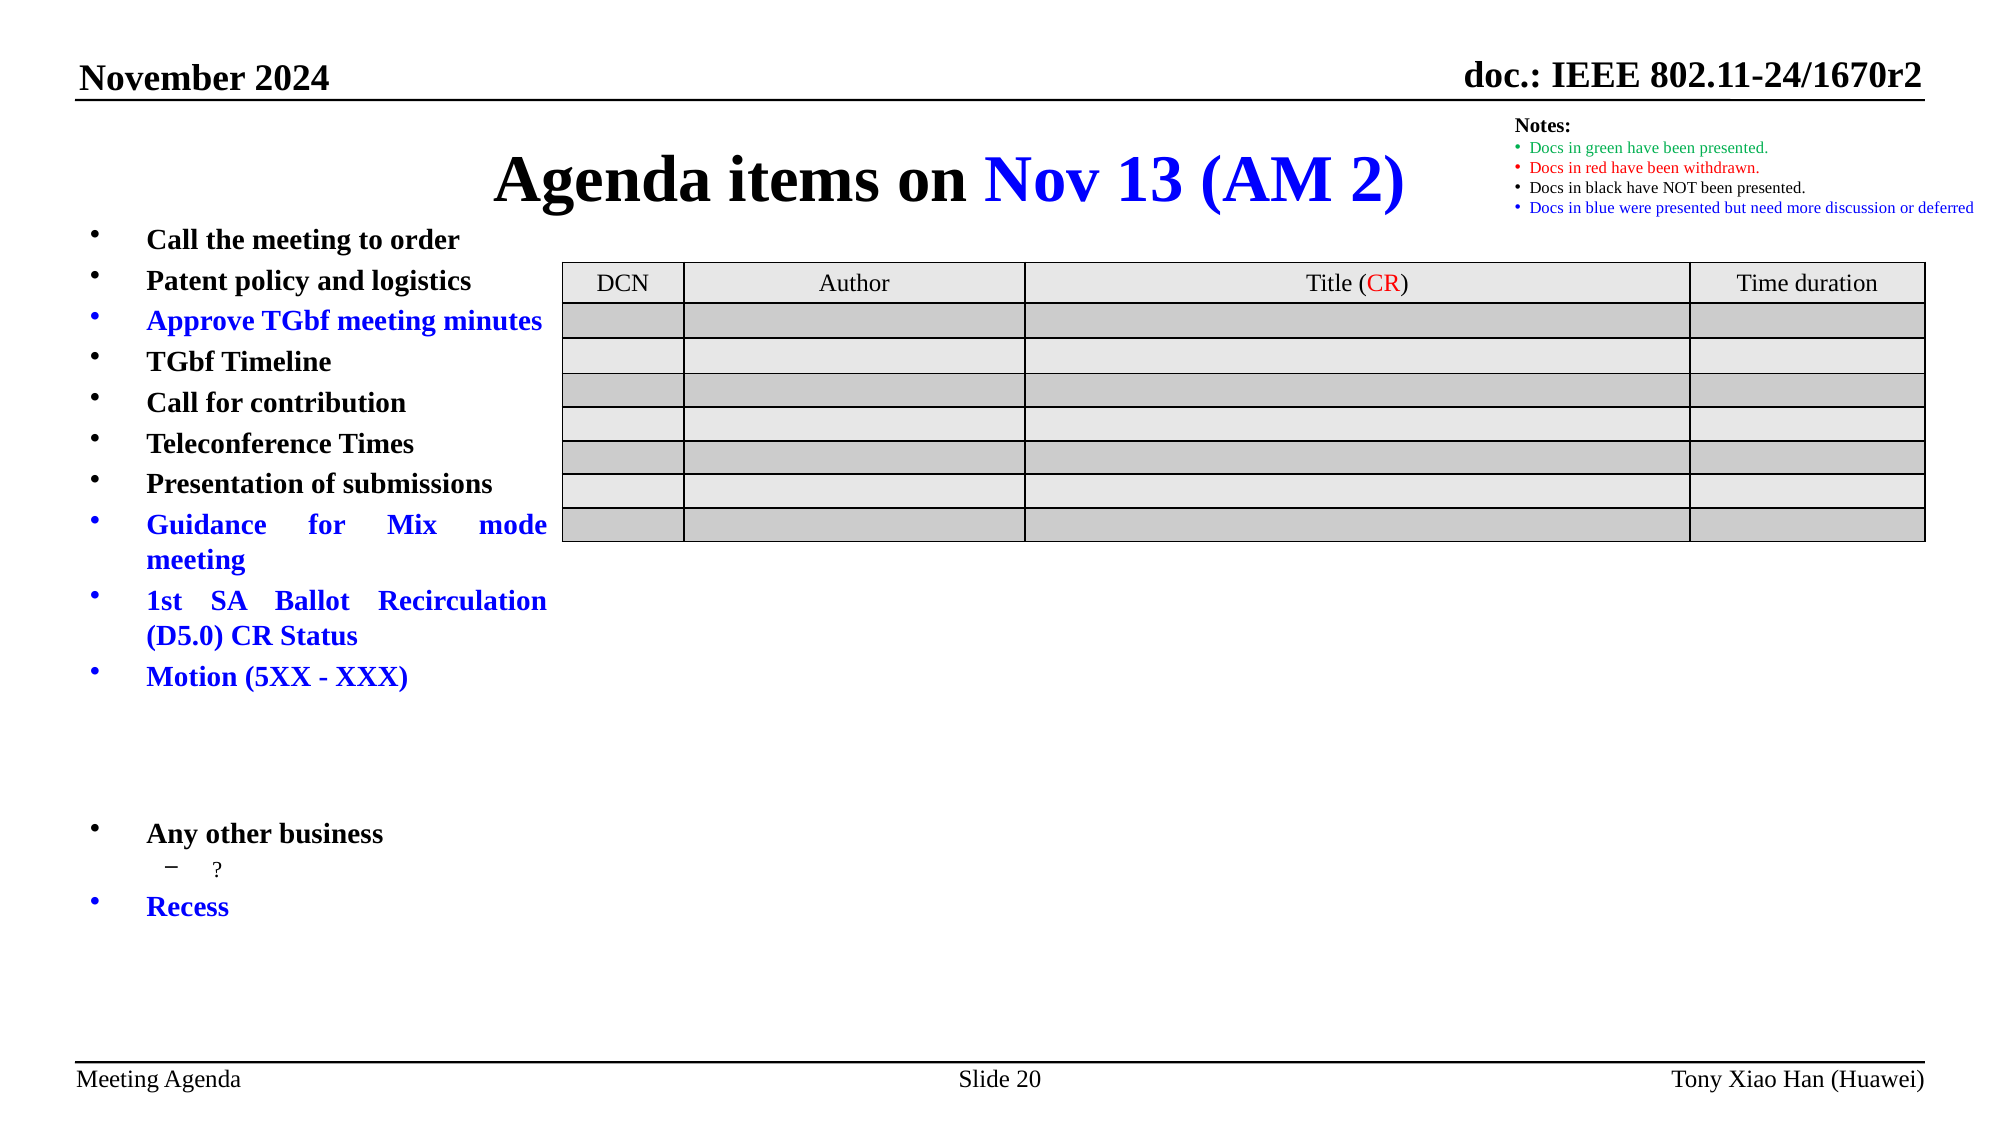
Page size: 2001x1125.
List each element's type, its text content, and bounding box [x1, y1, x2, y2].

table_cell [1691, 408, 1924, 440]
table_cell [1026, 475, 1689, 507]
table_cell [563, 408, 683, 440]
table_cell [563, 509, 683, 541]
table_cell [1691, 304, 1924, 337]
text_box Agenda items on Nov 13 (AM 2) [262, 87, 1638, 262]
table_cell [1691, 475, 1924, 507]
table_cell [1026, 304, 1689, 337]
table_cell [563, 339, 683, 373]
table_cell [685, 475, 1024, 507]
table_cell [563, 304, 683, 337]
table_cell [563, 442, 683, 473]
table_cell [1691, 509, 1924, 541]
table_cell [685, 374, 1024, 406]
text_box Call the meeting to order Patent policy and logistics Approve TGbf meeting minutes TGbf Timeline Call for contribution Teleconference Times Presentation of submissions Guidance for Mix mode meeting 1st SA Ballot Recirculation (D5.0) CR Status Motion (5XX - XXX) Any other business ? Recess [75, 212, 563, 1058]
text_box Notes: Docs in green have been presented. Docs in red have been withdrawn. Docs in black have NOT been presented. Docs in blue were presented but need more discussion or deferred [1500, 104, 2000, 246]
table_cell [685, 339, 1024, 373]
table_cell [1026, 374, 1689, 406]
table_header Time duration [1691, 263, 1924, 302]
table_cell [1026, 509, 1689, 541]
table_cell [1691, 374, 1924, 406]
table_cell [1026, 408, 1689, 440]
table_cell [1691, 339, 1924, 373]
table_cell [685, 442, 1024, 473]
table_cell [1691, 442, 1924, 473]
table_cell [1026, 339, 1689, 373]
table_cell [563, 475, 683, 507]
table_cell [685, 304, 1024, 337]
table_cell [685, 408, 1024, 440]
table_cell [563, 374, 683, 406]
table_cell [685, 509, 1024, 541]
table_header DCN [563, 263, 683, 302]
table_header Title (CR) [1026, 263, 1689, 302]
table_cell [1026, 442, 1689, 473]
table_header Author [685, 263, 1024, 302]
